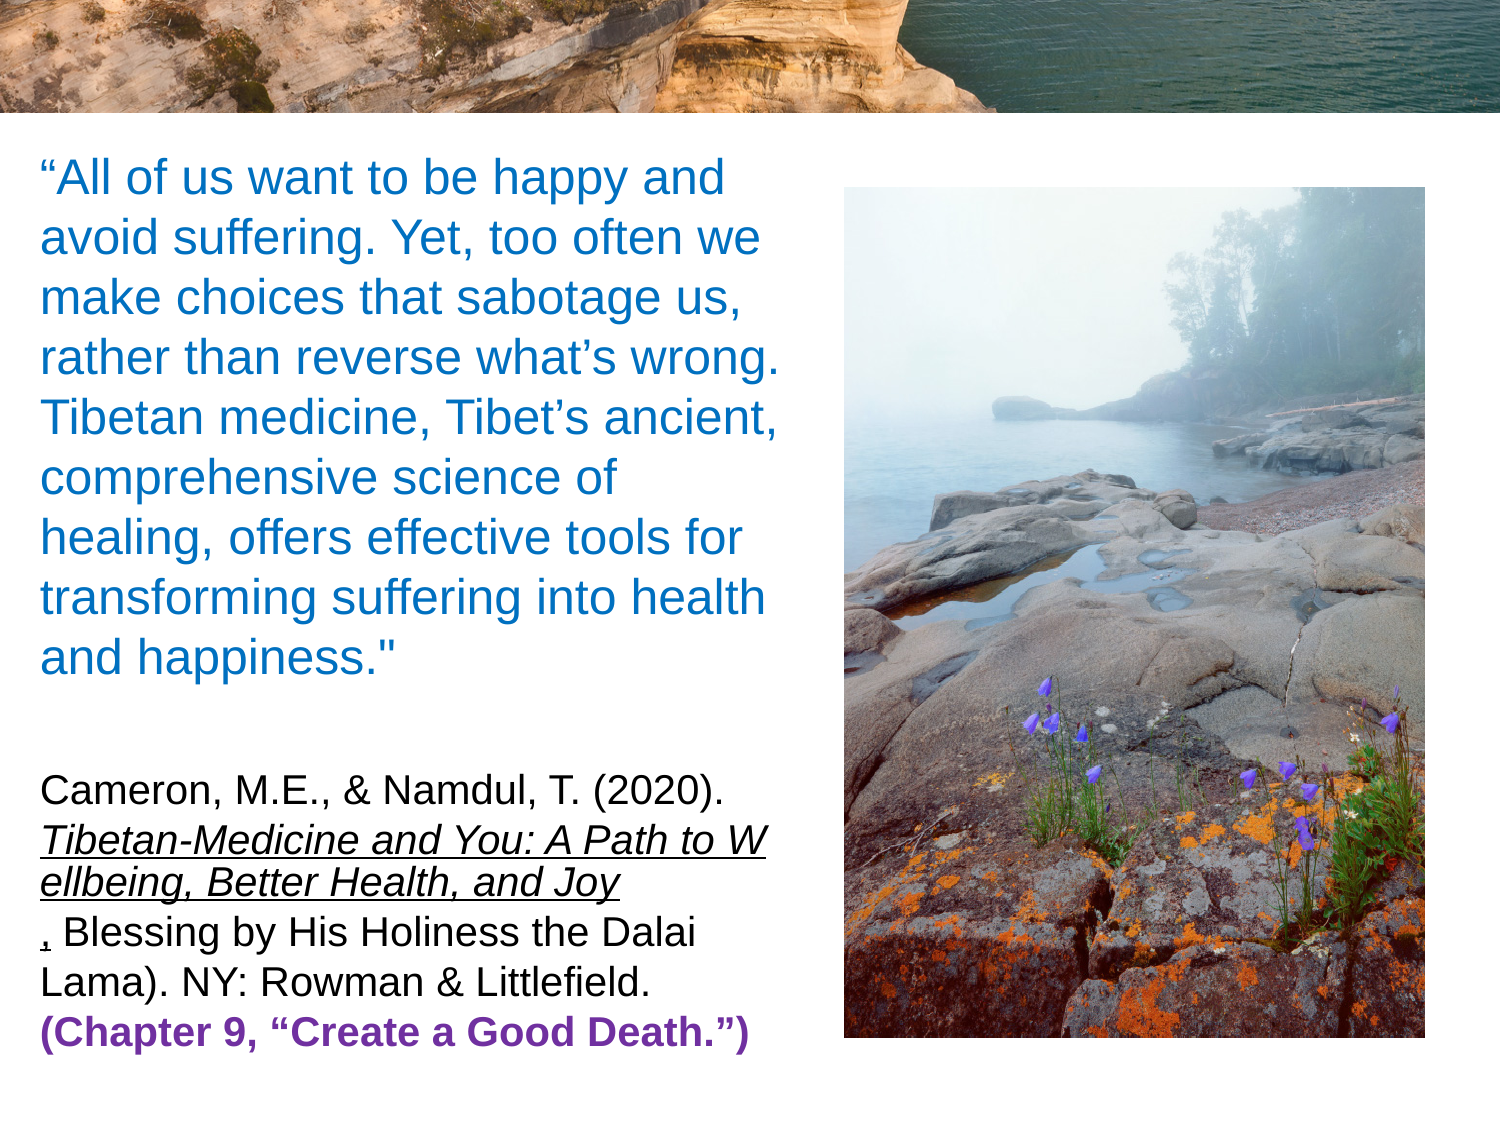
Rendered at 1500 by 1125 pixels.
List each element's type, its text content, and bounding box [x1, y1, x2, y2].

picture [844, 187, 1426, 1038]
list “All of us want to be happy and avoid suffering. Yet, too often we make choices that sabotage us, rather than reverse what’s wrong. Tibetan medicine, Tibet’s ancient, comprehensive science of healing, offers effective tools for transforming suffering into health and happiness." Cameron, M.E., & Namdul, T. (2020). Tibetan-Medicine and You: A Path to Wellbeing, Better Health, and Joy, Blessing by His Holiness the Dalai Lama). NY: Rowman & Littlefield. (Chapter 9, “Create a Good Death.”) [24, 137, 800, 1038]
picture [0, 0, 1500, 114]
